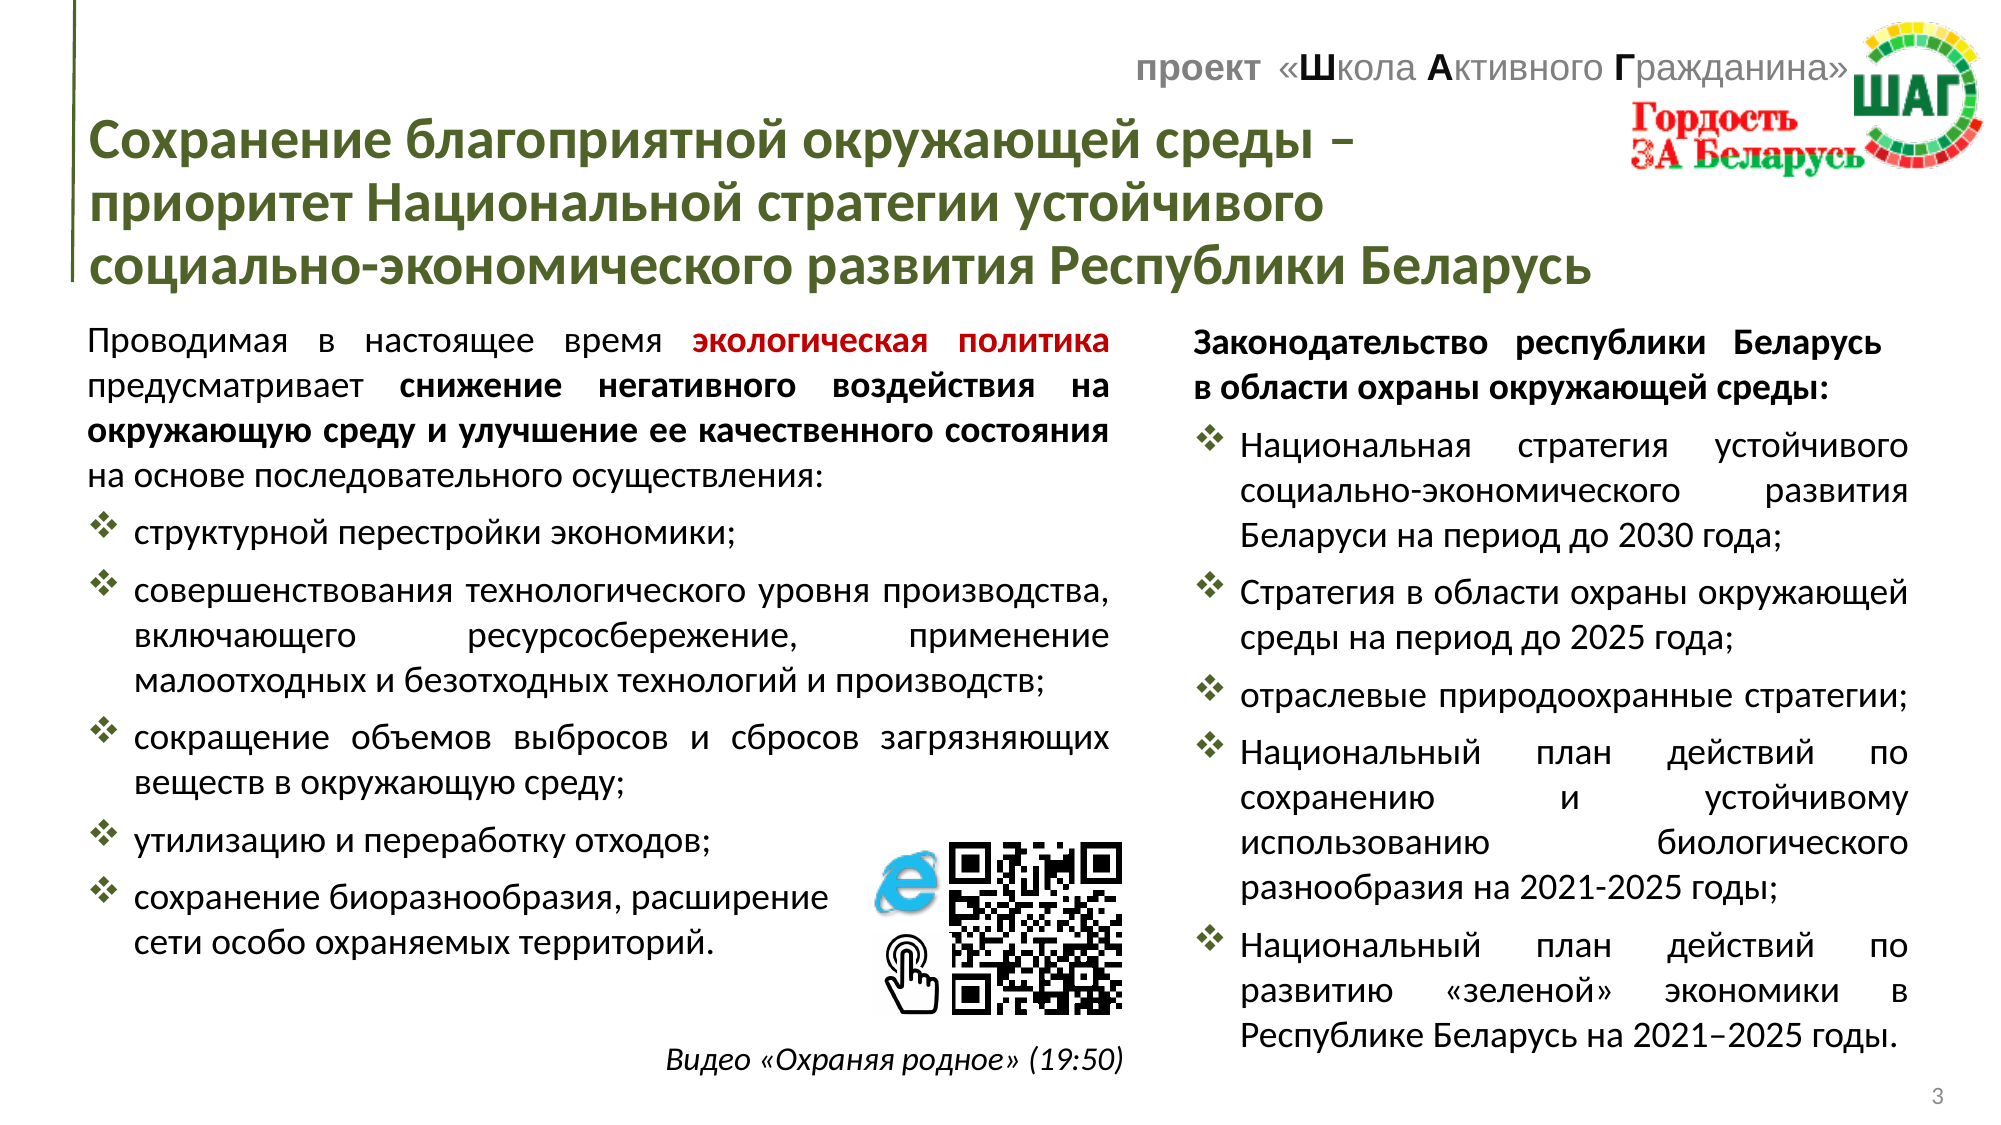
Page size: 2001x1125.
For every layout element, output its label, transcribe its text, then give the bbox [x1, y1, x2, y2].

text_box Видео «Охраняя родное» (19:50) [650, 1037, 1266, 1085]
text_box Проводимая в настоящее время экологическая политика предусматривает снижение негативного воздействия на окружающую среду и улучшение ее качественного состояния на основе последовательного осуществления: структурной перестройки экономики; совершенствования технологического уровня производства, включающего ресурсосбережение, применение малоотходных и безотходных технологий и производств; сокращение объемов выбросов и сбросов загрязняющих веществ в окружающую среду; утилизацию и переработку отходов; сохранение биоразнообразия, расширение сети особо охраняемых территорий. [72, 307, 1126, 970]
picture [1628, 21, 1985, 179]
slide_number 3 [1606, 1069, 1960, 1119]
text_box Сохранение благоприятной окружающей среды – приоритет Национальной стратегии устойчивого социально-экономического развития Республики Беларусь [75, 123, 1641, 283]
text_box Законодательство республики Беларусь в области охраны окружающей среды: Национальная стратегия устойчивого социально-экономического развития Беларуси на период до 2030 года; Стратегия в области охраны окружающей среды на период до 2025 года; отраслевые природоохранные стратегии; Национальный план действий по сохранению и устойчивому использованию биологического разнообразия на 2021-2025 годы; Национальный план действий по развитию «зеленой» экономики в Республике Беларусь на 2021–2025 годы. [1178, 309, 1924, 1062]
picture [870, 842, 1122, 1015]
picture [872, 848, 946, 922]
